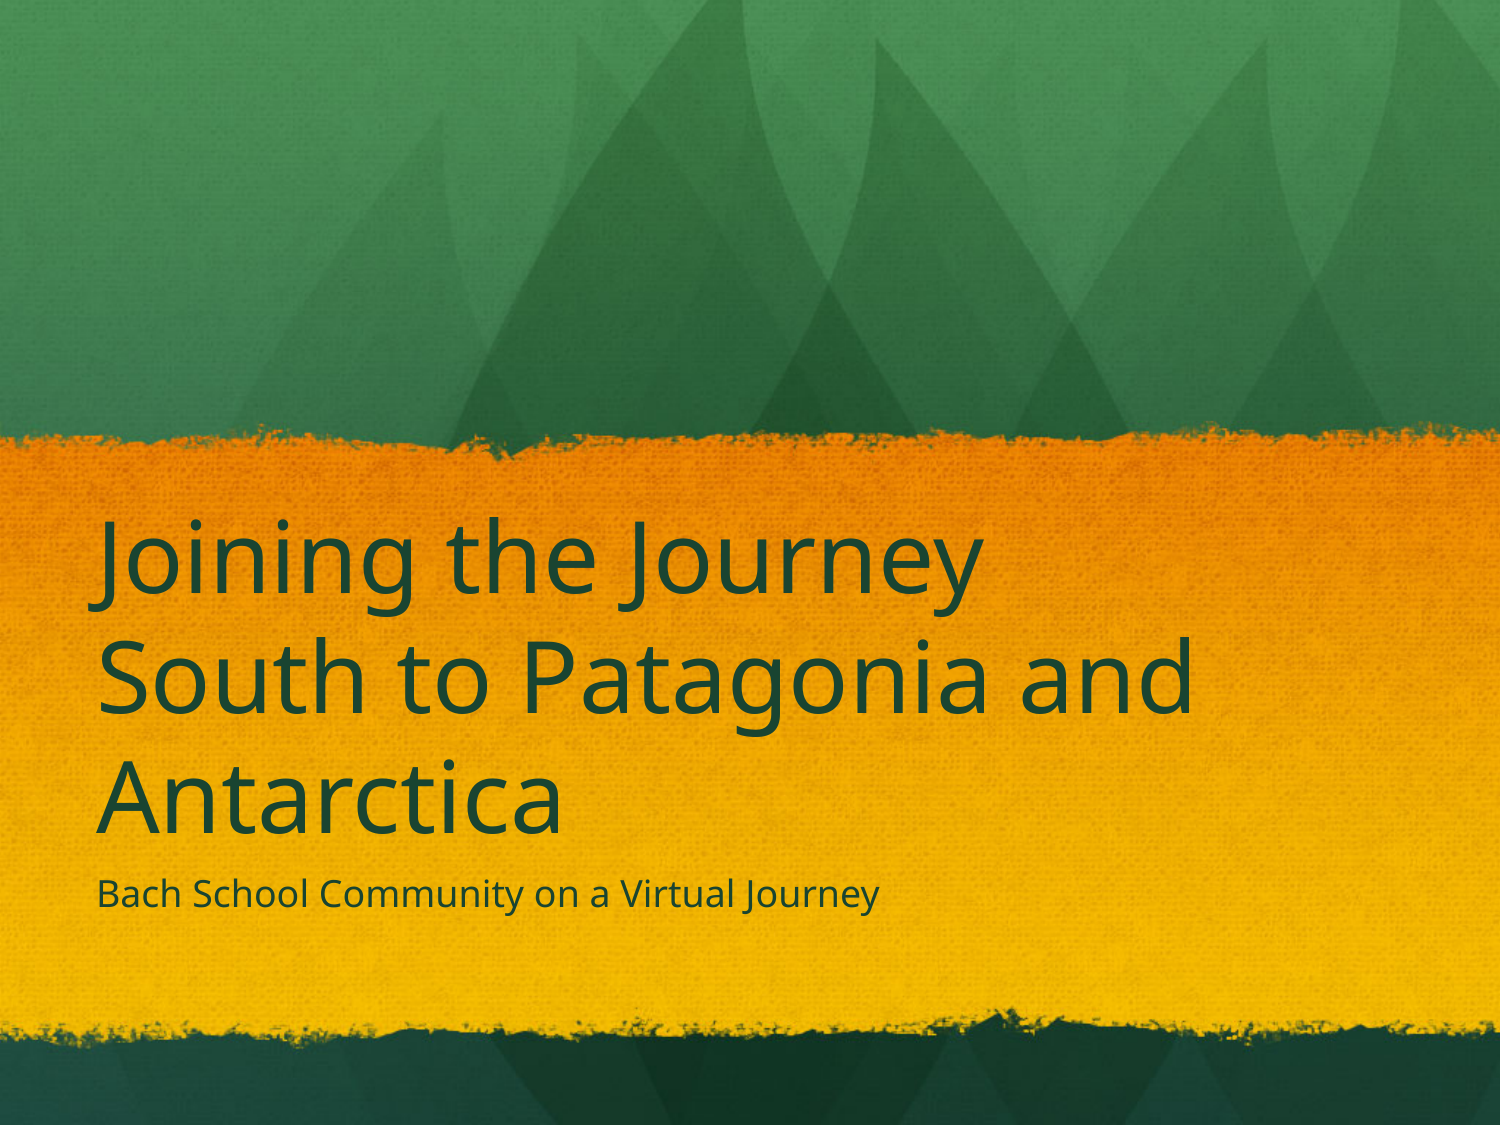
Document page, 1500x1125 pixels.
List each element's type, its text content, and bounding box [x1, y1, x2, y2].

subtitle Bach School Community on a Virtual Journey [81, 862, 1262, 1025]
picture [0, 0, 1500, 1125]
title Joining the Journey South to Patagonia and Antarctica [81, 619, 1262, 861]
